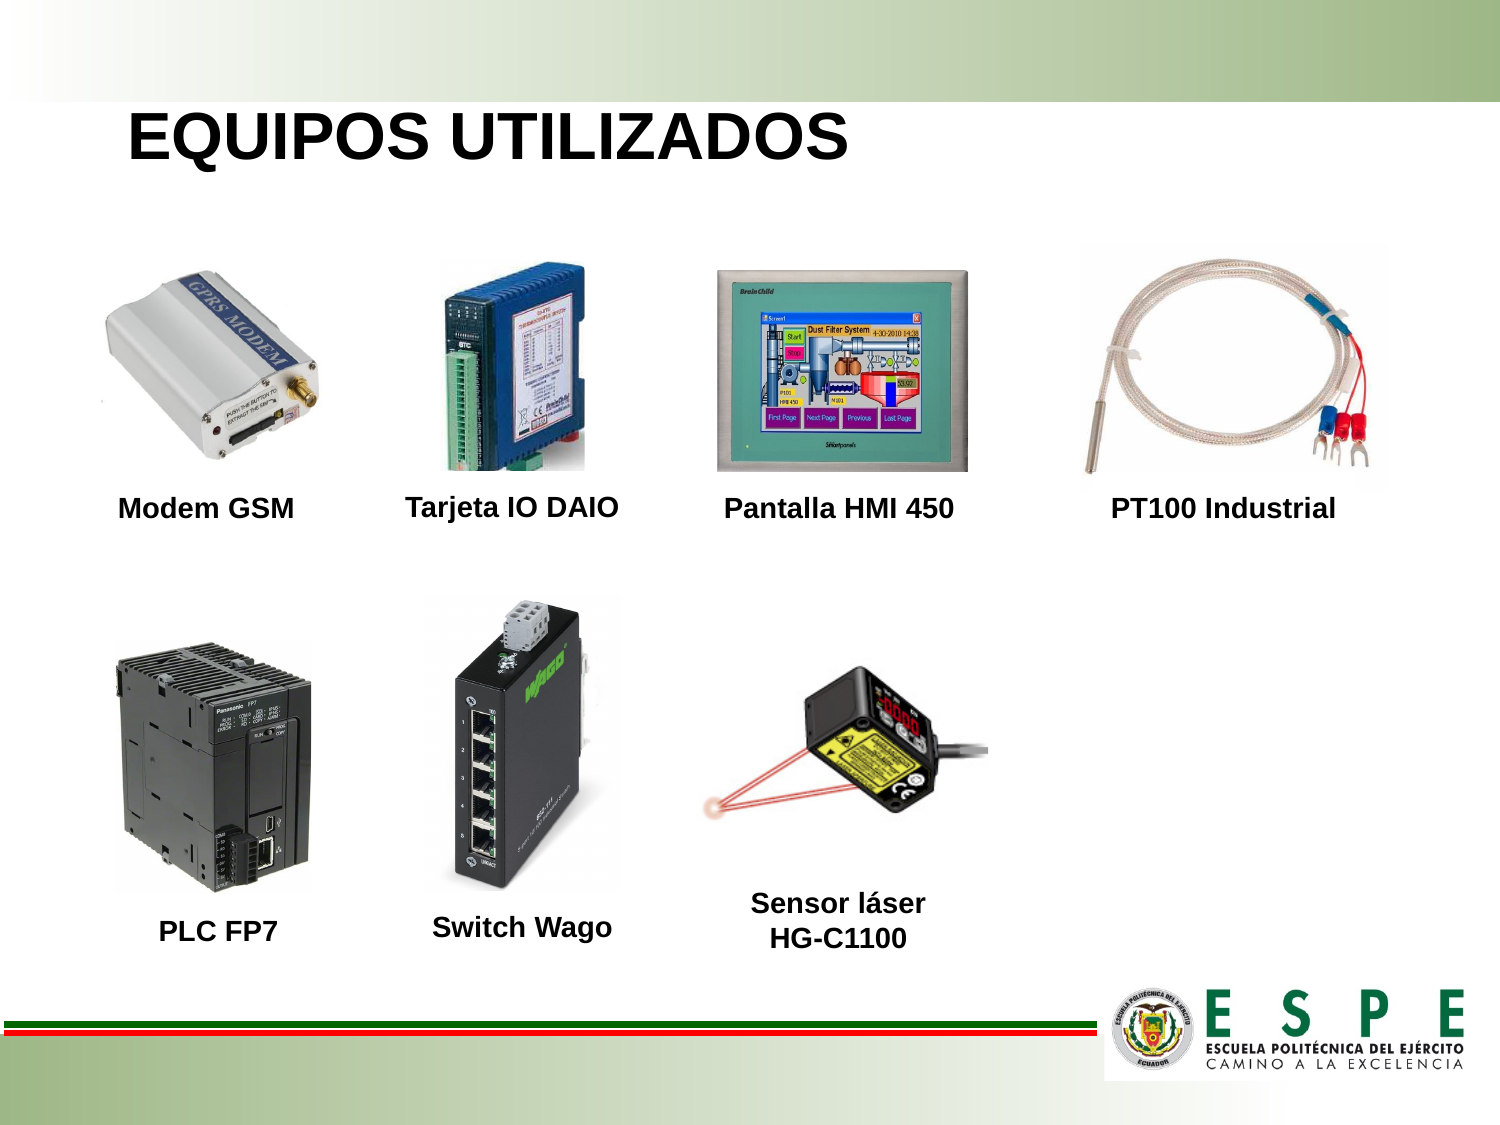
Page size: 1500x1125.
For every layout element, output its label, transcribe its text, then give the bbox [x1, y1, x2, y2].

text_box PLC FP7 [87, 895, 350, 964]
picture [440, 260, 585, 475]
picture [1104, 976, 1483, 1081]
text_box PT100 Industrial [1092, 499, 1355, 541]
picture [424, 595, 621, 894]
picture [717, 270, 969, 475]
picture [101, 268, 337, 473]
picture [1080, 243, 1394, 492]
text_box Sensor láser HG-C1100 [707, 885, 970, 954]
title EQUIPOS UTILIZADOS [112, 78, 1447, 230]
picture [697, 614, 989, 875]
picture [115, 640, 312, 894]
text_box Pantalla HMI 450 [701, 472, 978, 541]
text_box Tarjeta IO DAIO [381, 471, 644, 540]
text_box Switch Wago [391, 891, 654, 960]
text_box Modem GSM [75, 472, 338, 541]
